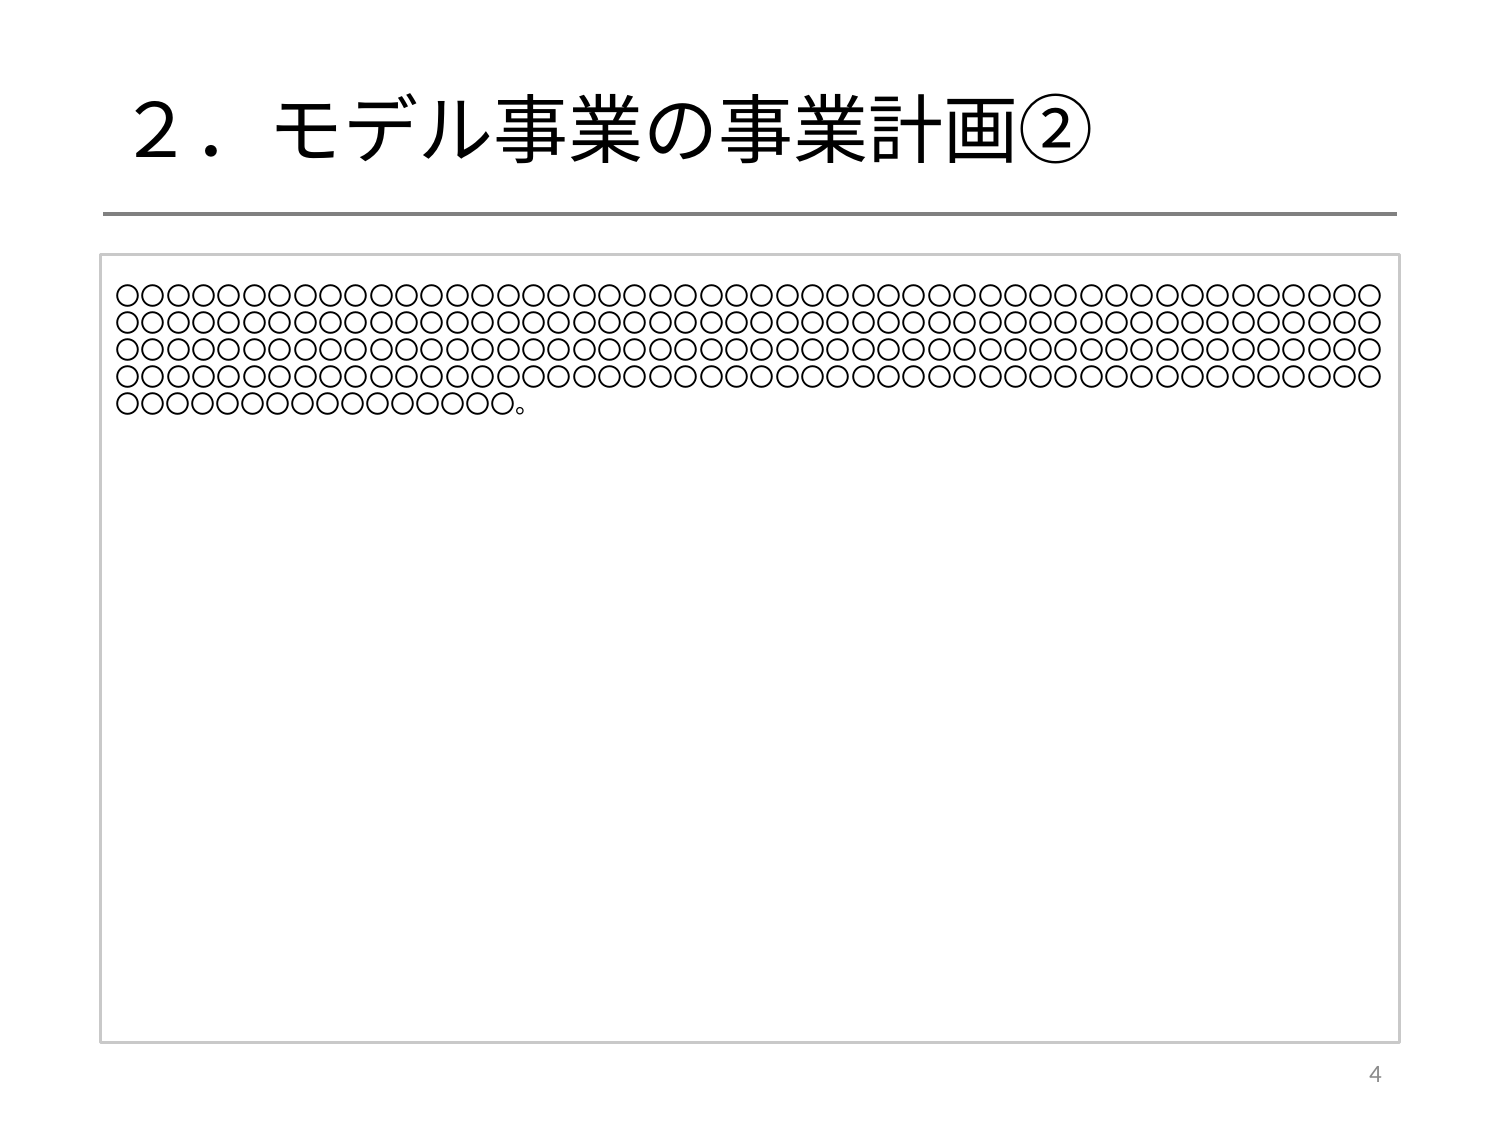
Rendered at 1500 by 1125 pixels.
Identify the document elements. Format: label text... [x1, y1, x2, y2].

slide_number 4 [1059, 1043, 1397, 1103]
title ２．モデル事業の事業計画② [103, 59, 1397, 208]
text_box 〇〇〇〇〇〇〇〇〇〇〇〇〇〇〇〇〇〇〇〇〇〇〇〇〇〇〇〇〇〇〇〇〇〇〇〇〇〇〇〇〇〇〇〇〇〇〇〇〇〇〇〇〇〇〇〇〇〇〇〇〇〇〇〇〇〇〇〇〇〇〇〇〇〇〇〇〇〇〇〇〇〇〇〇〇〇〇〇〇〇〇〇〇〇〇〇〇〇〇〇〇〇〇〇〇〇〇〇〇〇〇〇〇〇〇〇〇〇〇〇〇〇〇〇〇〇〇〇〇〇〇〇〇〇〇〇〇〇〇〇〇〇〇〇〇〇〇〇〇〇〇〇〇〇〇〇〇〇〇〇〇〇〇〇〇〇〇〇〇〇〇〇〇〇〇〇〇〇〇〇〇〇〇〇〇〇〇〇〇〇〇〇〇〇〇〇〇〇〇〇〇〇〇〇〇〇〇〇〇〇〇〇〇〇〇〇。 [100, 254, 1400, 1043]
